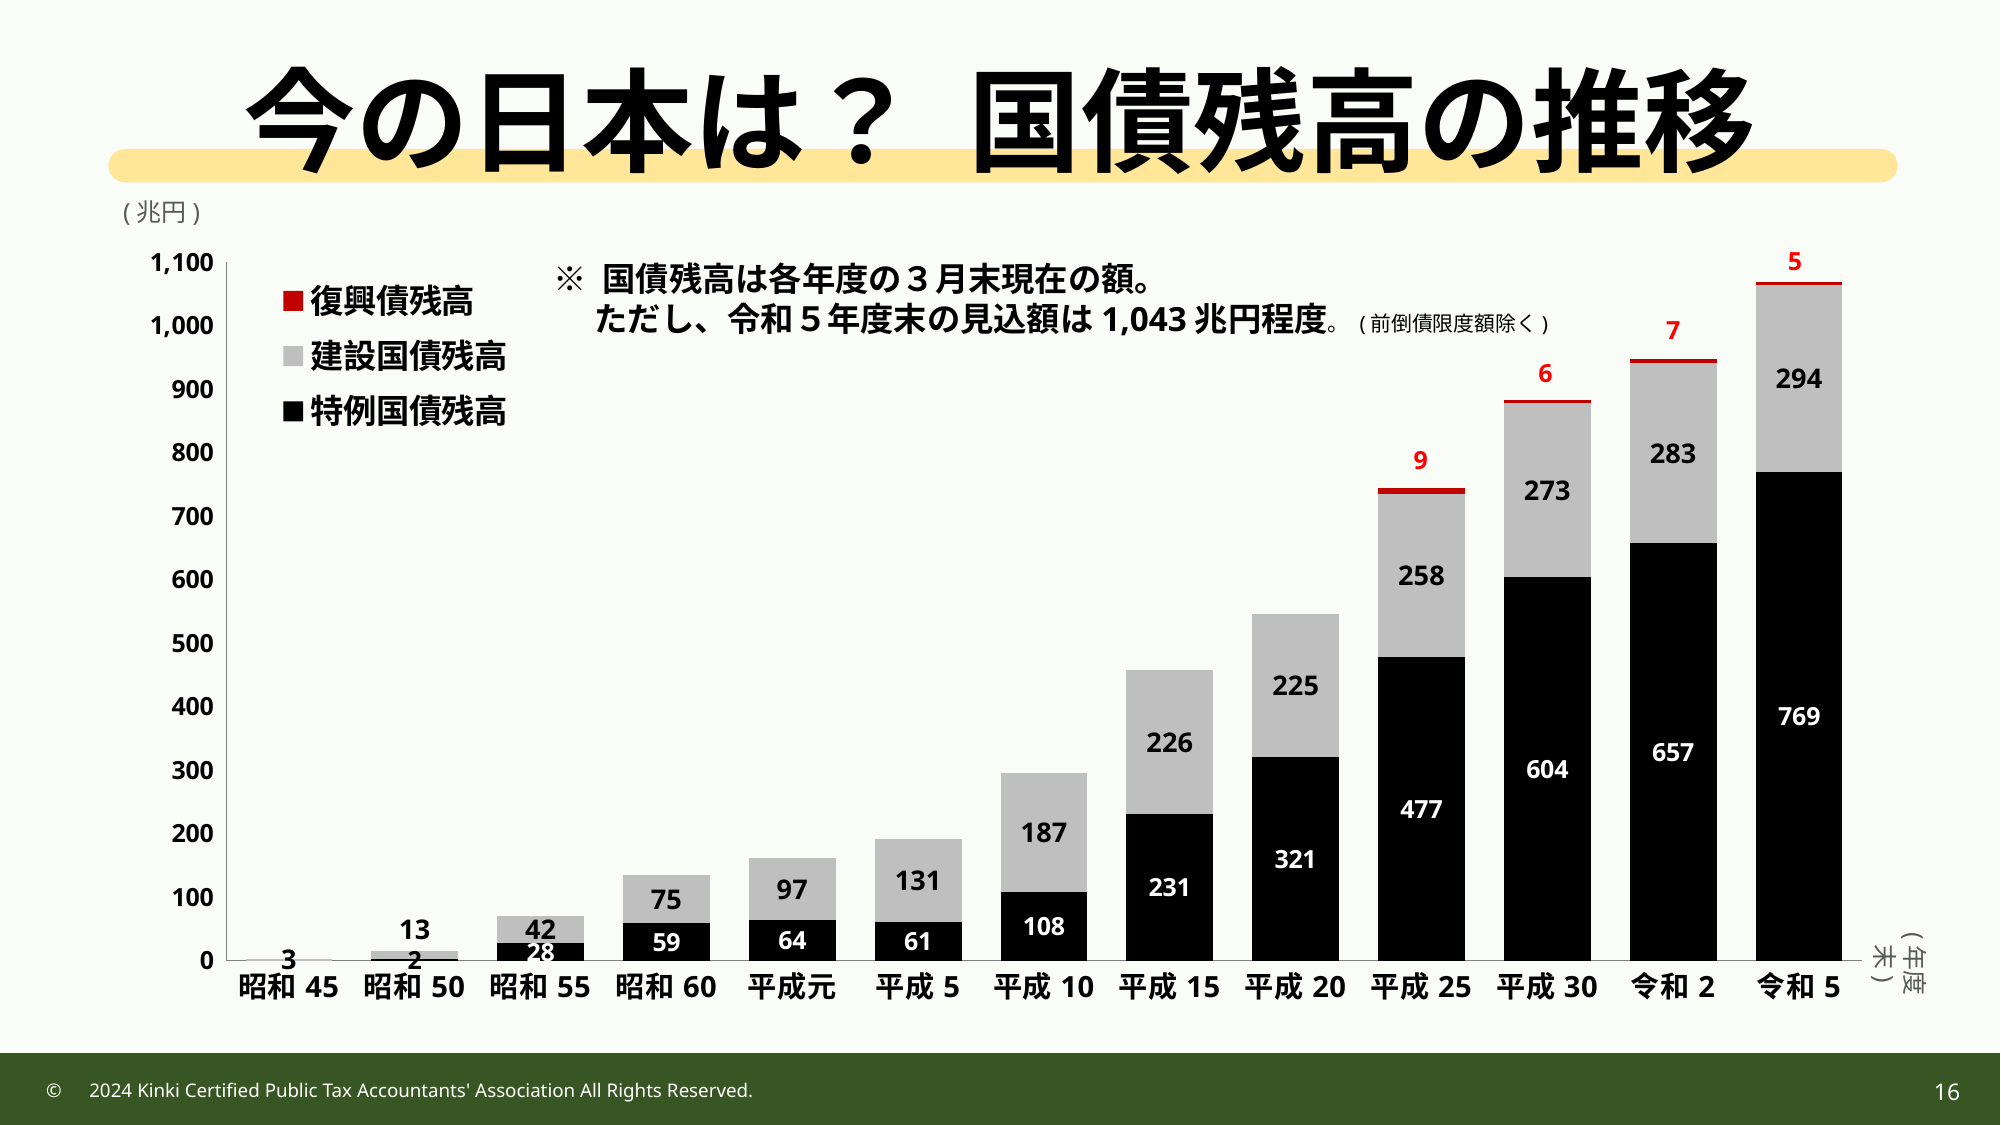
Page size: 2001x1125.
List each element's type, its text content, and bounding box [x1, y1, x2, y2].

text_box (年度末) [1898, 905, 1931, 1024]
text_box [0, 59, 2000, 237]
text_box 15 [1824, 1074, 1976, 1111]
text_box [90, 237, 1898, 1024]
text_box [0, 1052, 2000, 1125]
text_box © 2024 Kinki Certified Public Tax Accountants' Association All Rights Reserved. [31, 1071, 1521, 1109]
